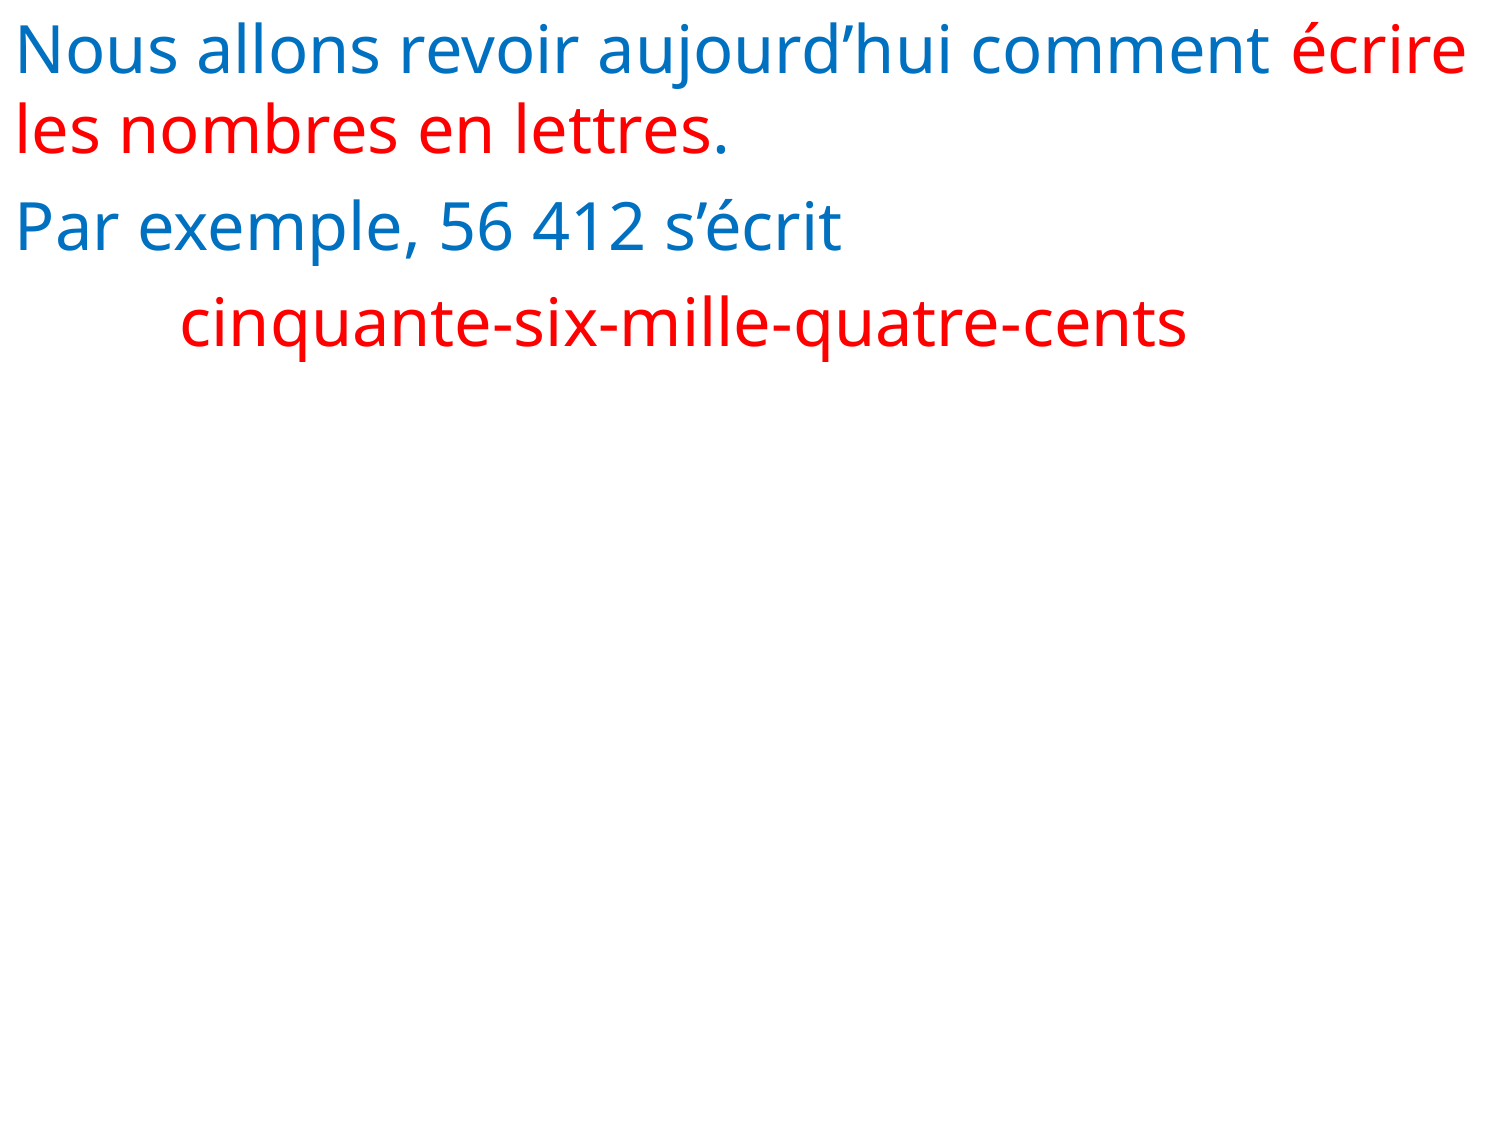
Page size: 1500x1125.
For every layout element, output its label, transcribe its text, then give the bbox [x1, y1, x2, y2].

text_box cinquante-six-mille-quatre-cents [0, 272, 1371, 368]
text_box Par exemple, 56 412 s’écrit [0, 176, 1371, 272]
text_box Nous allons revoir aujourd’hui comment écrire les nombres en lettres. [0, 0, 1500, 175]
